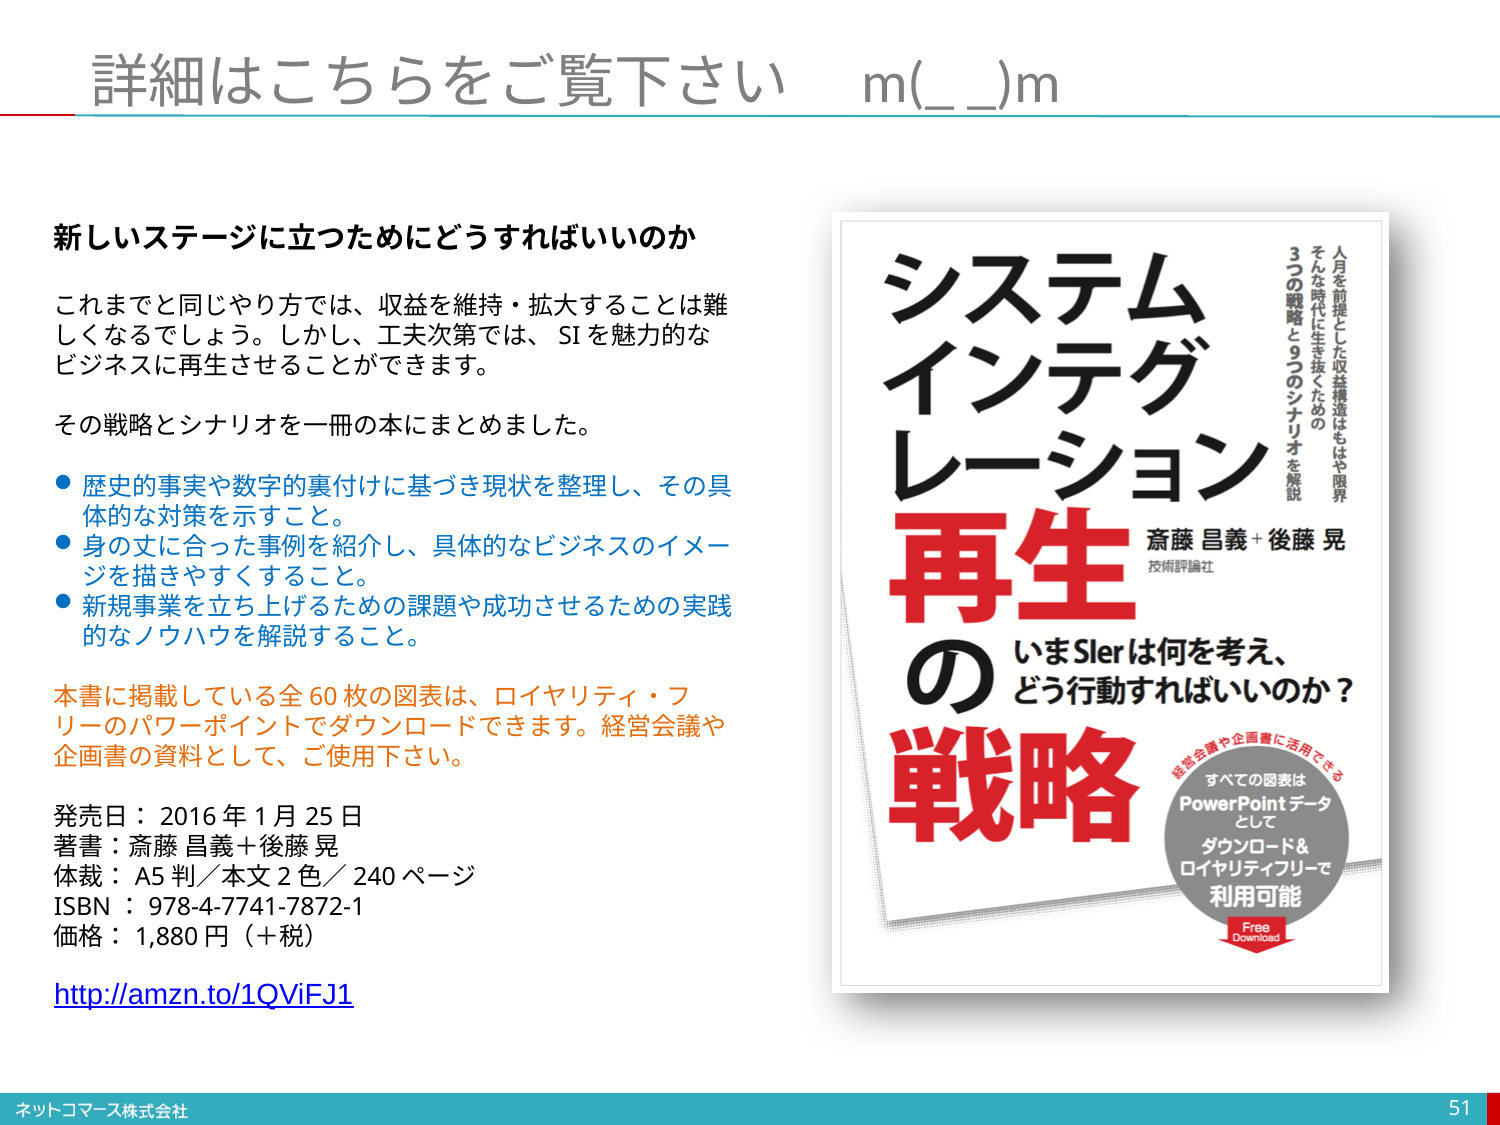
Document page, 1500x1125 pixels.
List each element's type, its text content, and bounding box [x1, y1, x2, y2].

text_box 本書に掲載している全60枚の図表は、ロイヤリティ・フリーのパワーポイントでダウンロードできます。経営会議や企画書の資料として、ご使用下さい。 [39, 673, 750, 778]
text_box 歴史的事実や数字的裏付けに基づき現状を整理し、その具体的な対策を示すこと。 身の丈に合った事例を紹介し、具体的なビジネスのイメージを描きやすくすること。 新規事業を立ち上げるための課題や成功させるための実践的なノウハウを解説すること。 [39, 462, 750, 658]
picture [16, 1101, 188, 1120]
title 詳細はこちらをご覧下さい m(_ _)m [75, 45, 1500, 114]
text_box 新しいステージに立つためにどうすればいいのか これまでと同じやり方では、収益を維持・拡大することは難しくなるでしょう。しかし、工夫次第では、SIを魅力的なビジネスに再生させることができます。 その戦略とシナリオを一冊の本にまとめました。 [39, 212, 750, 447]
picture [832, 211, 1389, 993]
text_box 発売日：2016年1月25日 著書：斎藤 昌義＋後藤 晃 体裁：A5判／本文2色／240ページ ISBN：978-4-7741-7872-1 価格：1,880円（＋税） [39, 792, 750, 958]
text_box http://amzn.to/1QViFJ1 [39, 967, 369, 1018]
slide_number 51 [1137, 1091, 1488, 1125]
